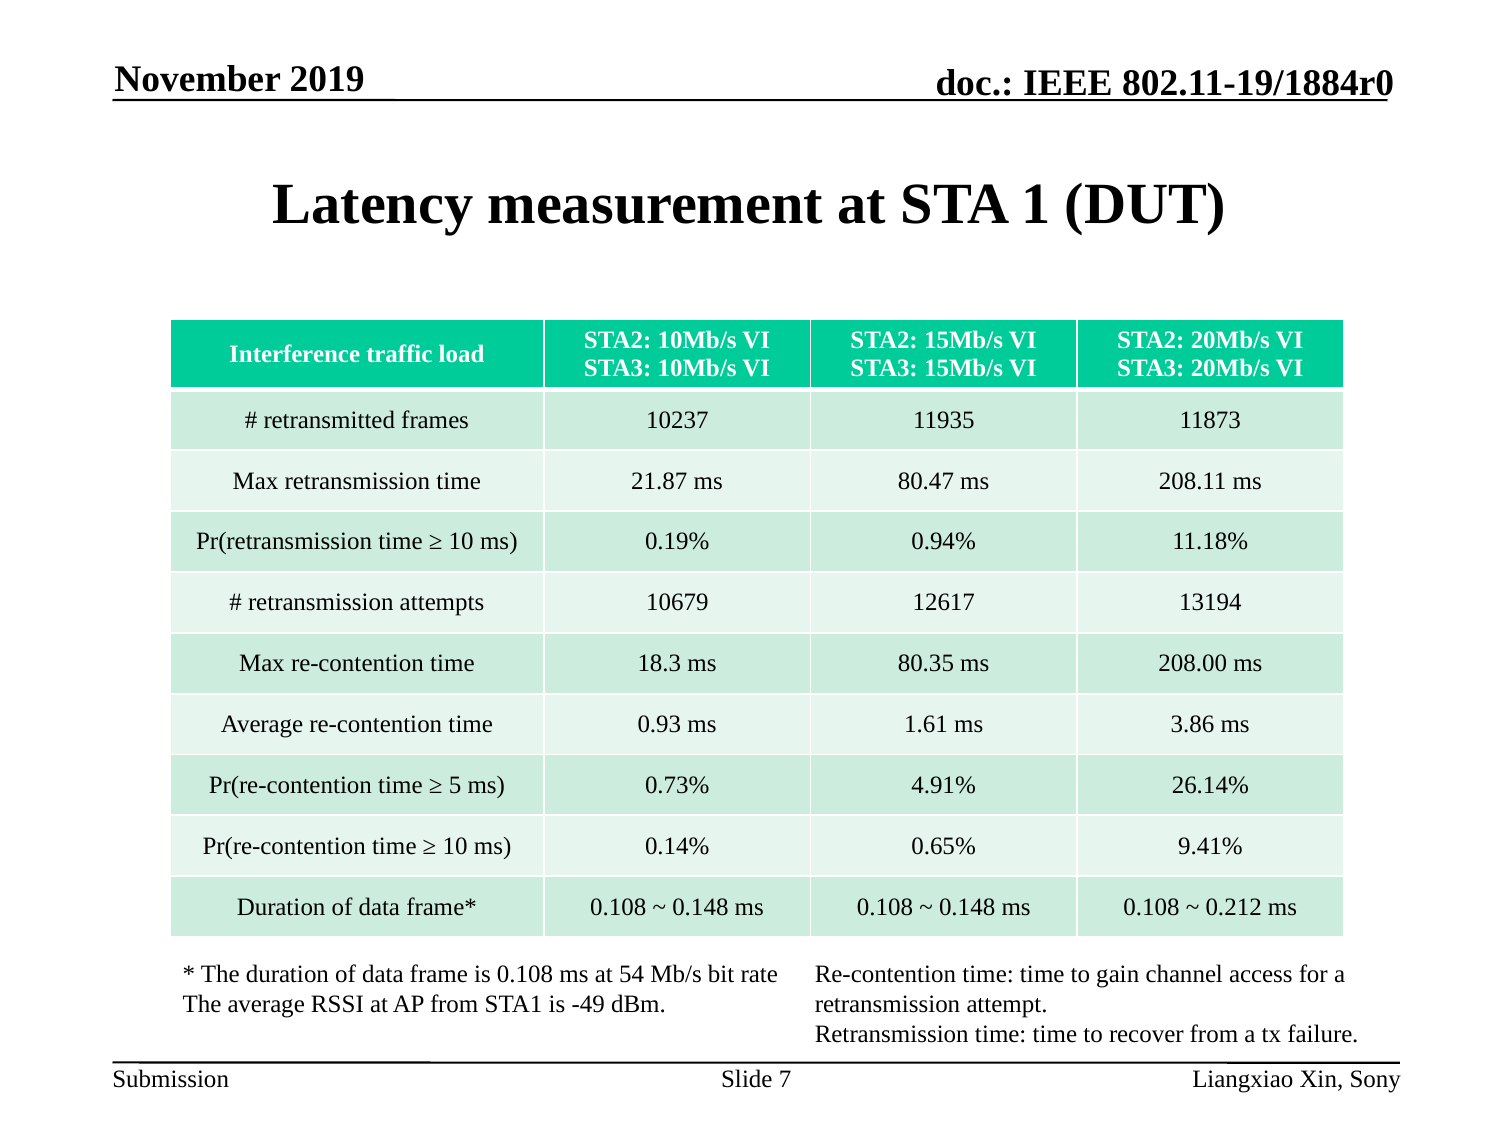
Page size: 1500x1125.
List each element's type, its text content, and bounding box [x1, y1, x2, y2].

table_cell # retransmission attempts [171, 573, 543, 632]
table_cell 0.108 ~ 0.212 ms [1078, 877, 1343, 936]
table_cell 9.41% [1078, 816, 1343, 875]
table_cell 0.65% [811, 816, 1076, 875]
table_cell 10679 [545, 573, 810, 632]
text_box * The duration of data frame is 0.108 ms at 54 Mb/s bit rate The average RSSI at AP from STA1 is -49 dBm. [167, 949, 800, 1025]
table_cell 0.94% [811, 512, 1076, 571]
table_header STA2: 10Mb/s VI STA3: 10Mb/s VI [545, 320, 810, 387]
table_cell 0.108 ~ 0.148 ms [811, 877, 1076, 936]
table_cell Max retransmission time [171, 451, 543, 510]
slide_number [114, 54, 423, 100]
table_cell 0.93 ms [545, 695, 810, 754]
table_header STA2: 20Mb/s VI STA3: 20Mb/s VI [1078, 320, 1343, 387]
table_cell # retransmitted frames [171, 392, 543, 449]
table_cell Pr(re-contention time ≥ 5 ms) [171, 755, 543, 814]
table_cell 11935 [811, 392, 1076, 449]
table_cell 11.18% [1078, 512, 1343, 571]
table_cell 208.00 ms [1078, 634, 1343, 693]
table_cell 80.47 ms [811, 451, 1076, 510]
table_header Interference traffic load [171, 320, 543, 387]
table_header STA2: 15Mb/s VI STA3: 15Mb/s VI [811, 320, 1076, 387]
table_cell Max re-contention time [171, 634, 543, 693]
table_cell 1.61 ms [811, 695, 1076, 754]
table_cell 12617 [811, 573, 1076, 632]
table_cell 10237 [545, 392, 810, 449]
slide_number Slide 7 [712, 1061, 800, 1123]
table_cell 21.87 ms [545, 451, 810, 510]
table_cell 0.108 ~ 0.148 ms [545, 877, 810, 936]
table_cell 80.35 ms [811, 634, 1076, 693]
table_cell 0.73% [545, 755, 810, 814]
table_cell 0.19% [545, 512, 810, 571]
table_cell 11873 [1078, 392, 1343, 449]
table_cell 26.14% [1078, 755, 1343, 814]
table_cell 4.91% [811, 755, 1076, 814]
table_cell Duration of data frame* [171, 877, 543, 936]
table_cell Pr(re-contention time ≥ 10 ms) [171, 816, 543, 875]
table_cell 0.14% [545, 816, 810, 875]
table_cell 18.3 ms [545, 634, 810, 693]
title Latency measurement at STA 1 (DUT) [112, 112, 1388, 288]
table_cell Pr(retransmission time ≥ 10 ms) [171, 512, 543, 571]
table_cell 208.11 ms [1078, 451, 1343, 510]
table_cell 13194 [1078, 573, 1343, 632]
table_cell 3.86 ms [1078, 695, 1343, 754]
table_cell Average re-contention time [171, 695, 543, 754]
footer Liangxiao Xin, Sony [878, 1061, 1402, 1093]
text_box Re-contention time: time to gain channel access for a retransmission attempt. Retransmission time: time to recover from a tx failure. [799, 950, 1488, 1055]
